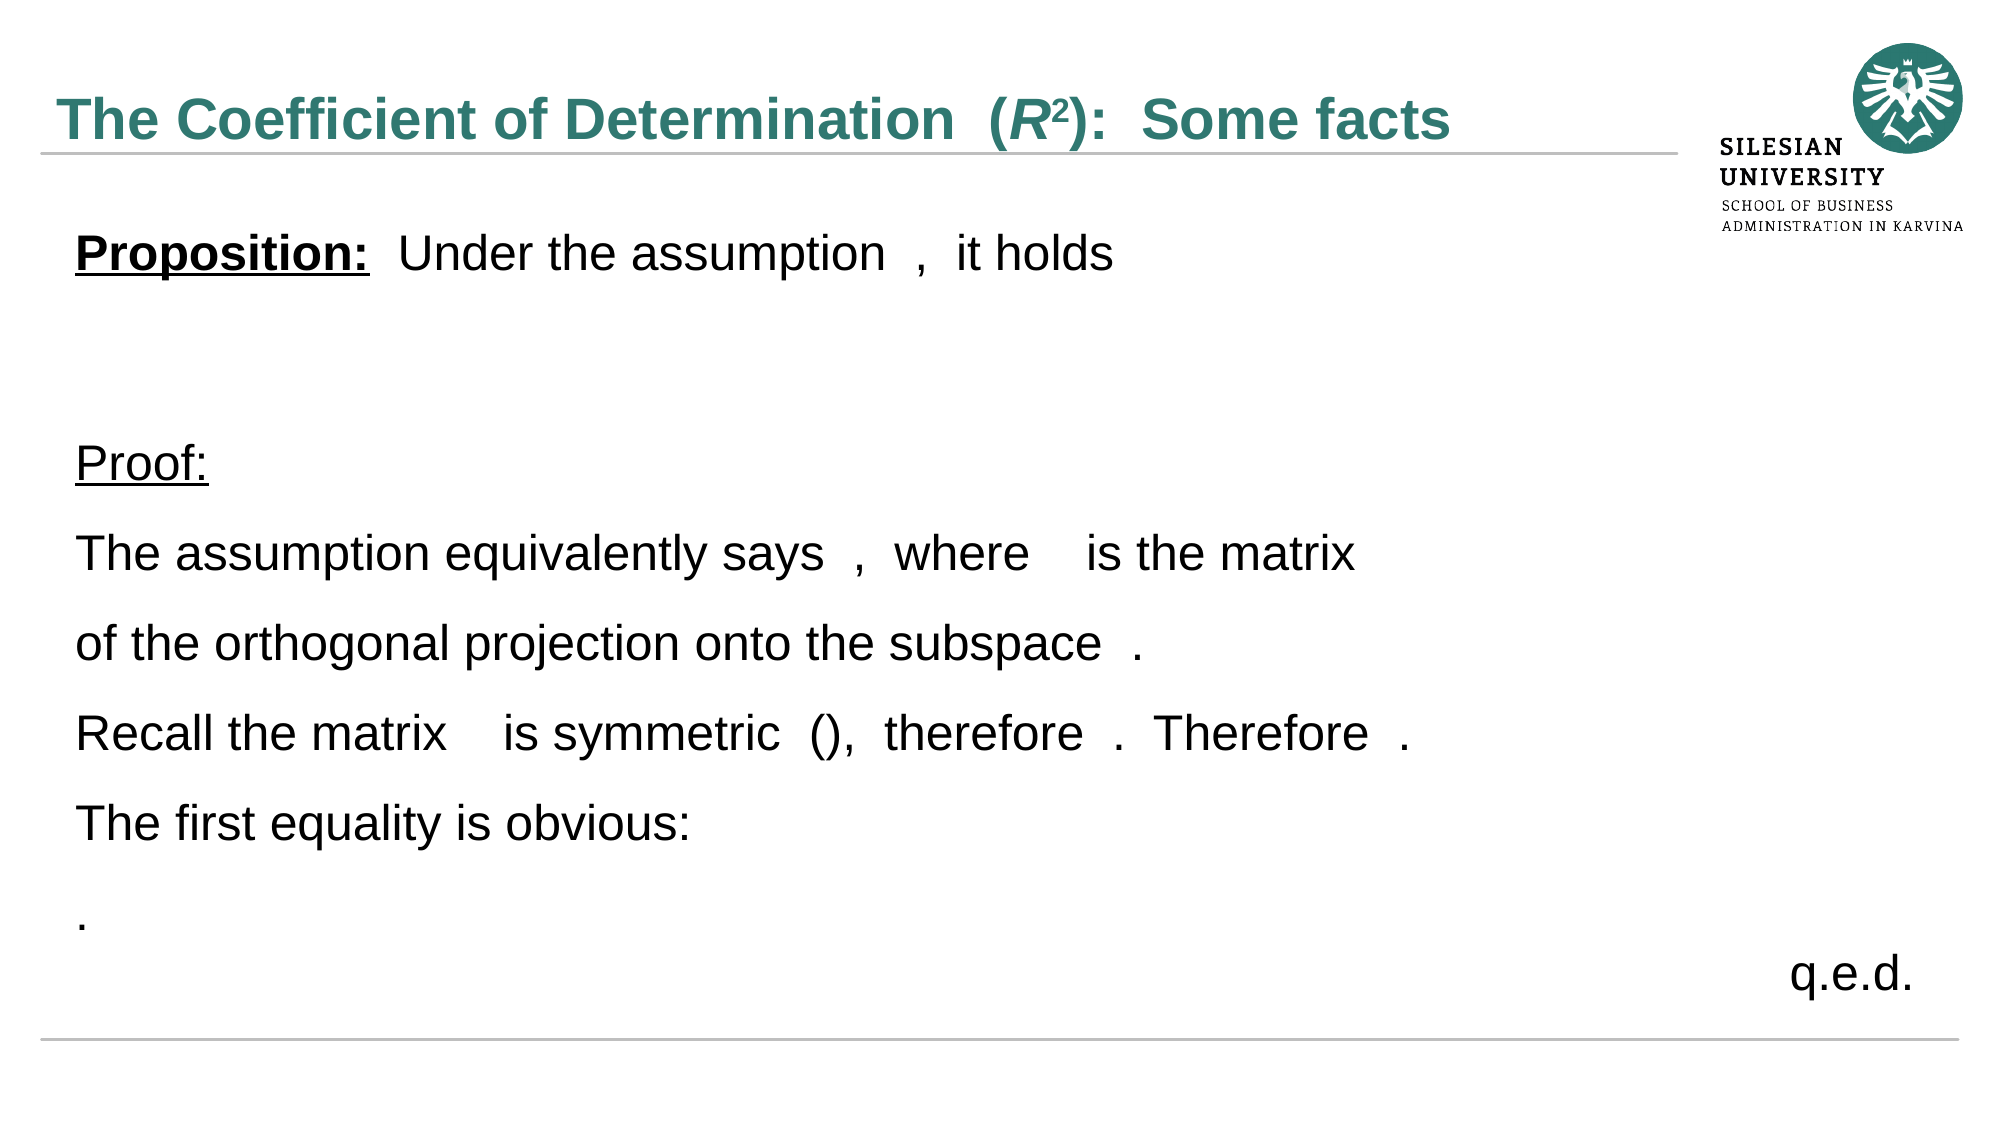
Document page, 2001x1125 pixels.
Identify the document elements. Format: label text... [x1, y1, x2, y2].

picture [1720, 43, 1963, 231]
title The Coefficient of Determination (R2): Some facts [41, 73, 1636, 150]
